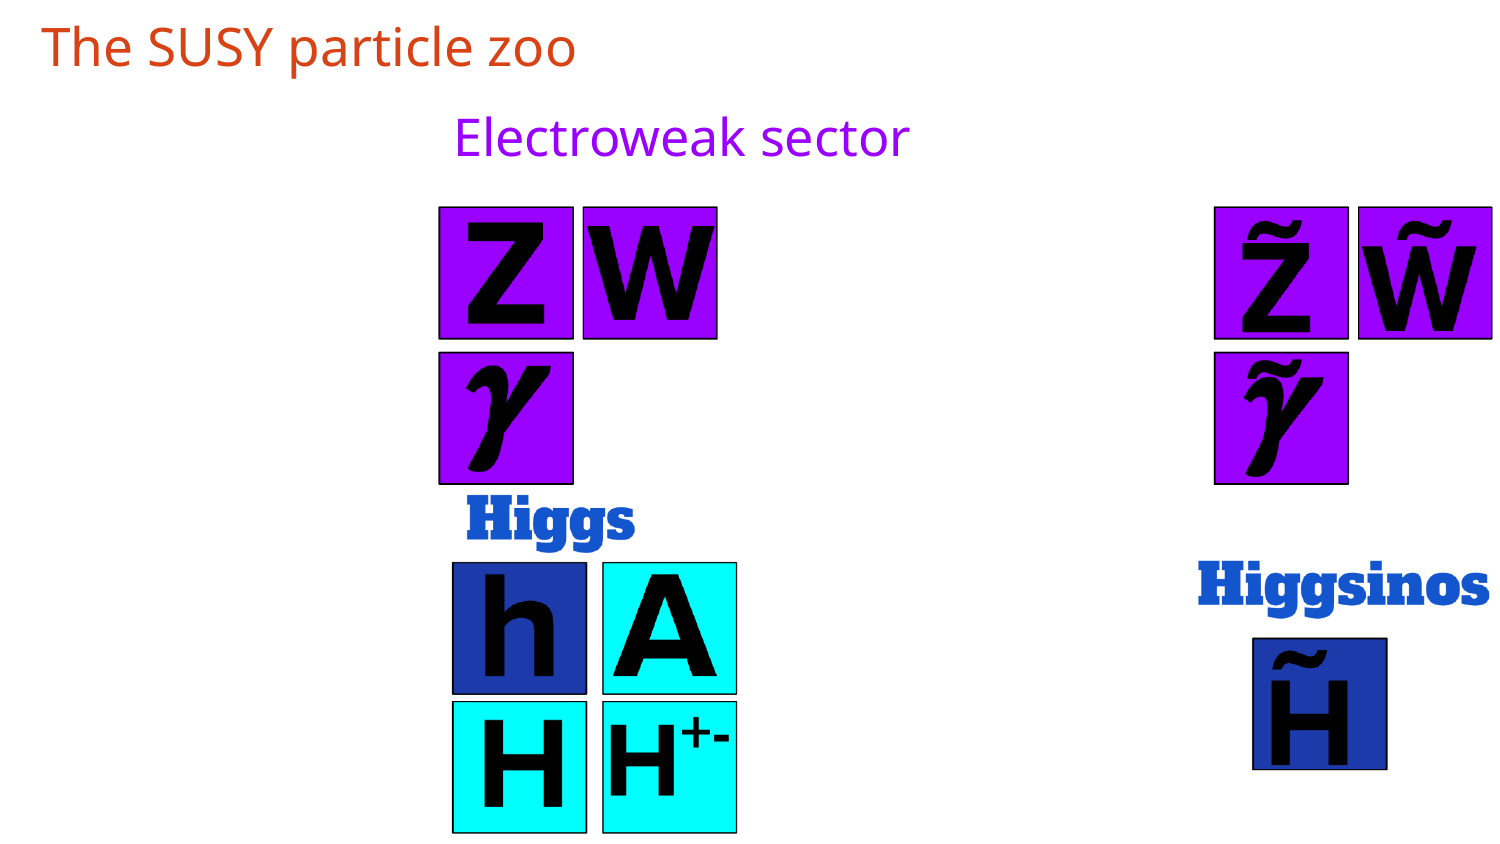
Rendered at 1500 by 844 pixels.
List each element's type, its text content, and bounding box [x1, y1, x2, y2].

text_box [434, 88, 1500, 844]
title The SUSY particle zoo [26, 0, 1424, 92]
